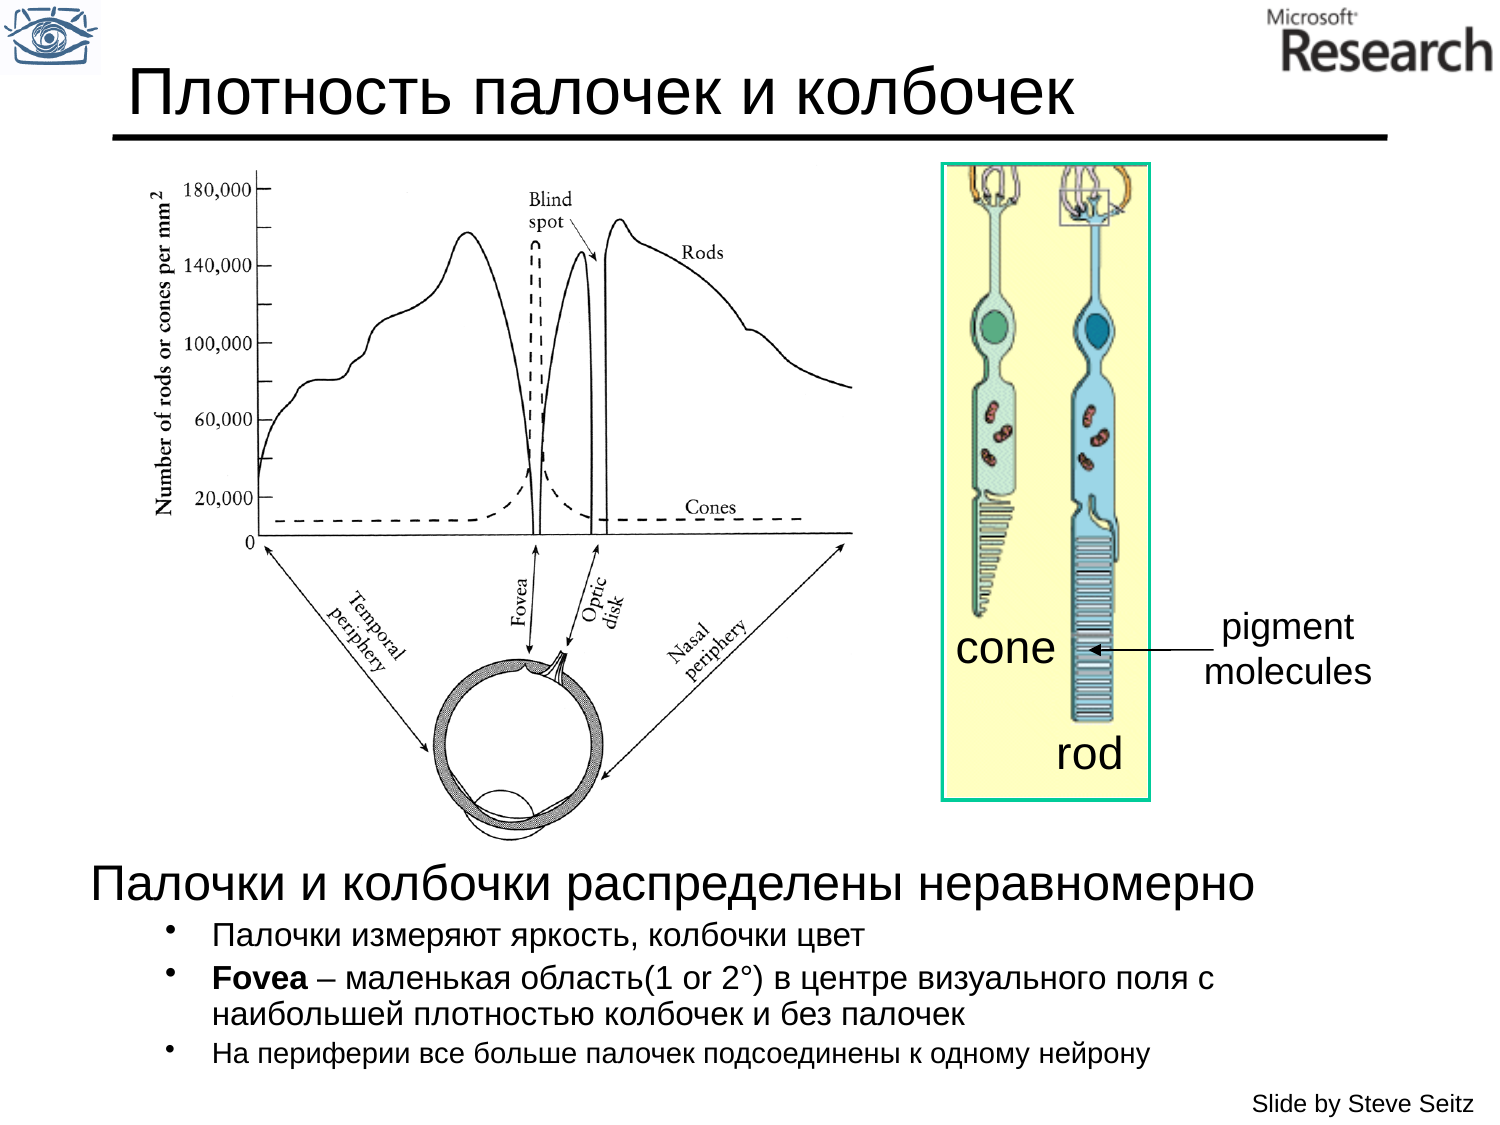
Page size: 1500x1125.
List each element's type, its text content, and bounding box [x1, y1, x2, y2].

text_box Slide by Steve Seitz [1237, 1079, 1490, 1125]
text_box pigment molecules [1189, 594, 1387, 700]
title Плотность палочек и колбочек [112, 37, 1251, 138]
picture [140, 160, 866, 852]
list Палочки и колбочки распределены неравномерно Палочки измеряют яркость, колбочки цвет Fovea – маленькая область(1 or 2°) в центре визуального поля с наибольшей плотностью колбочек и без палочек На периферии все больше палочек подсоединены к одному нейрону [74, 849, 1413, 1088]
picture [0, 0, 101, 75]
picture [1262, 0, 1500, 81]
picture [940, 162, 1152, 802]
